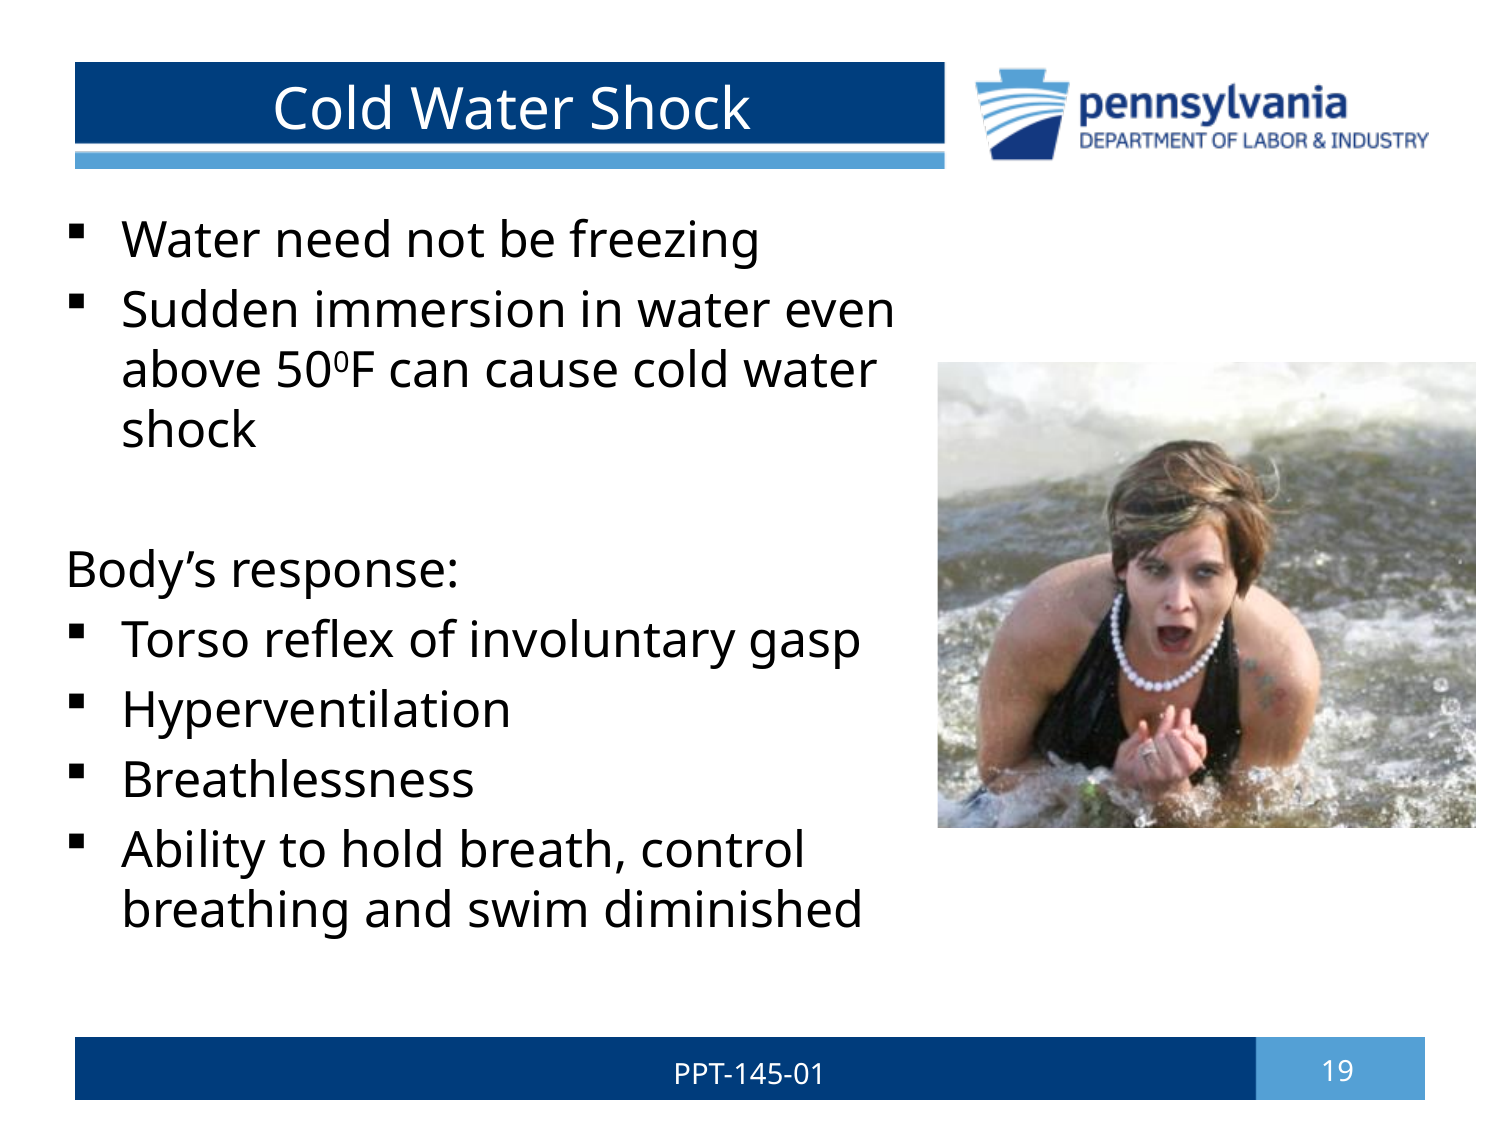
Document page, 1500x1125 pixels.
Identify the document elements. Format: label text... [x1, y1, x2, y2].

picture [75, 62, 1429, 169]
subtitle Water need not be freezing Sudden immersion in water even above 500F can cause cold water shock Body’s response: Torso reflex of involuntary gasp Hyperventilation Breathlessness Ability to hold breath, control breathing and swim diminished [50, 200, 938, 1000]
title Cold Water Shock [75, 62, 950, 150]
footer PPT-145-01 [512, 1042, 988, 1103]
picture [75, 1037, 1425, 1100]
slide_number 19 [1250, 1042, 1425, 1103]
picture [937, 362, 1477, 829]
